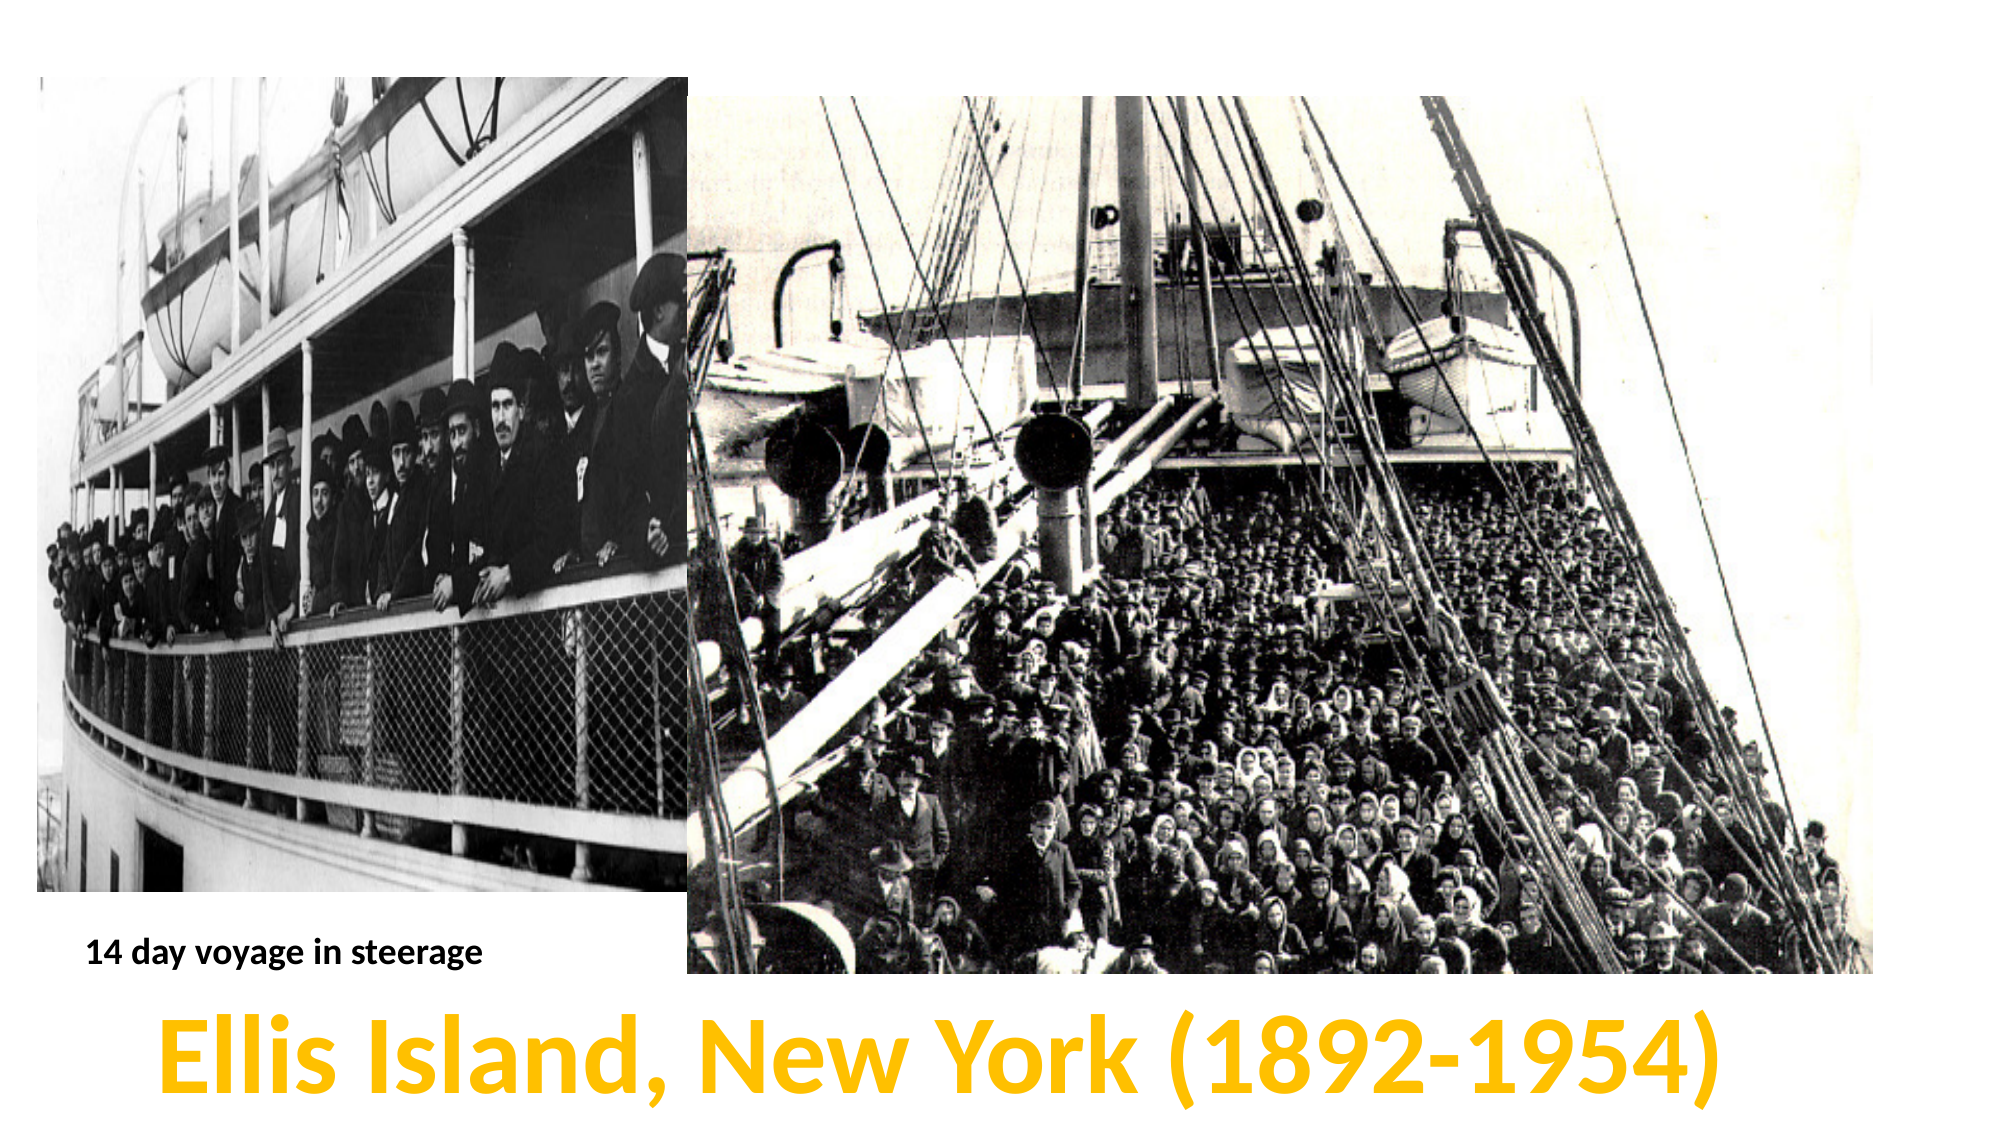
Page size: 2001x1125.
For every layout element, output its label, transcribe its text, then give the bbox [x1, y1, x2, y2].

picture [37, 77, 1873, 974]
text_box 14 day voyage in steerage [69, 919, 654, 980]
text_box Ellis Island, New York (1892-1954) [141, 973, 1743, 1124]
